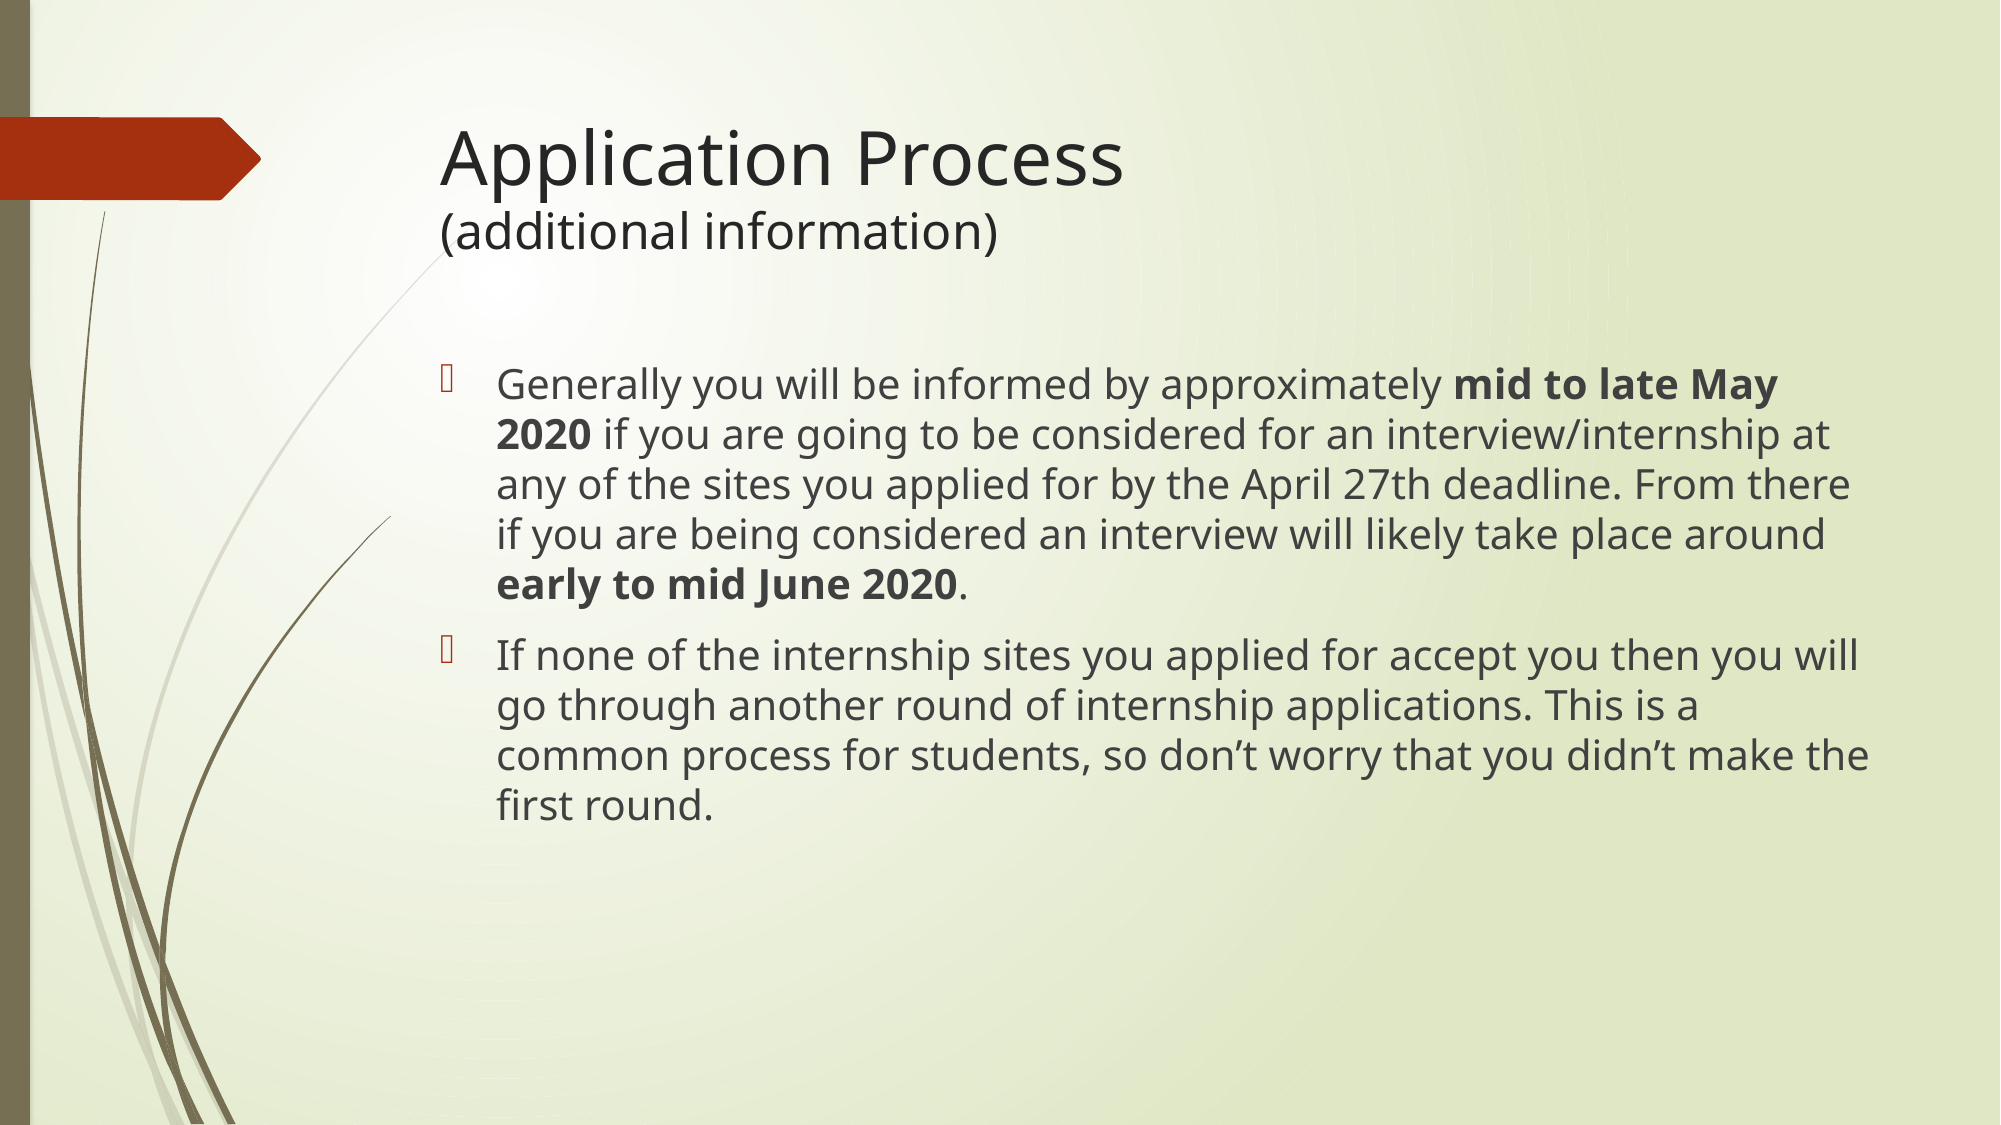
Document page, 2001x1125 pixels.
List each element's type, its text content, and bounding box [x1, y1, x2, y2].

list Generally you will be informed by approximately mid to late May 2020 if you are going to be considered for an interview/internship at any of the sites you applied for by the April 27th deadline. From there if you are being considered an interview will likely take place around early to mid June 2020. If none of the internship sites you applied for accept you then you will go through another round of internship applications. This is a common process for students, so don’t worry that you didn’t make the first round. [424, 350, 1888, 970]
title Application Process (additional information) [425, 102, 1888, 313]
